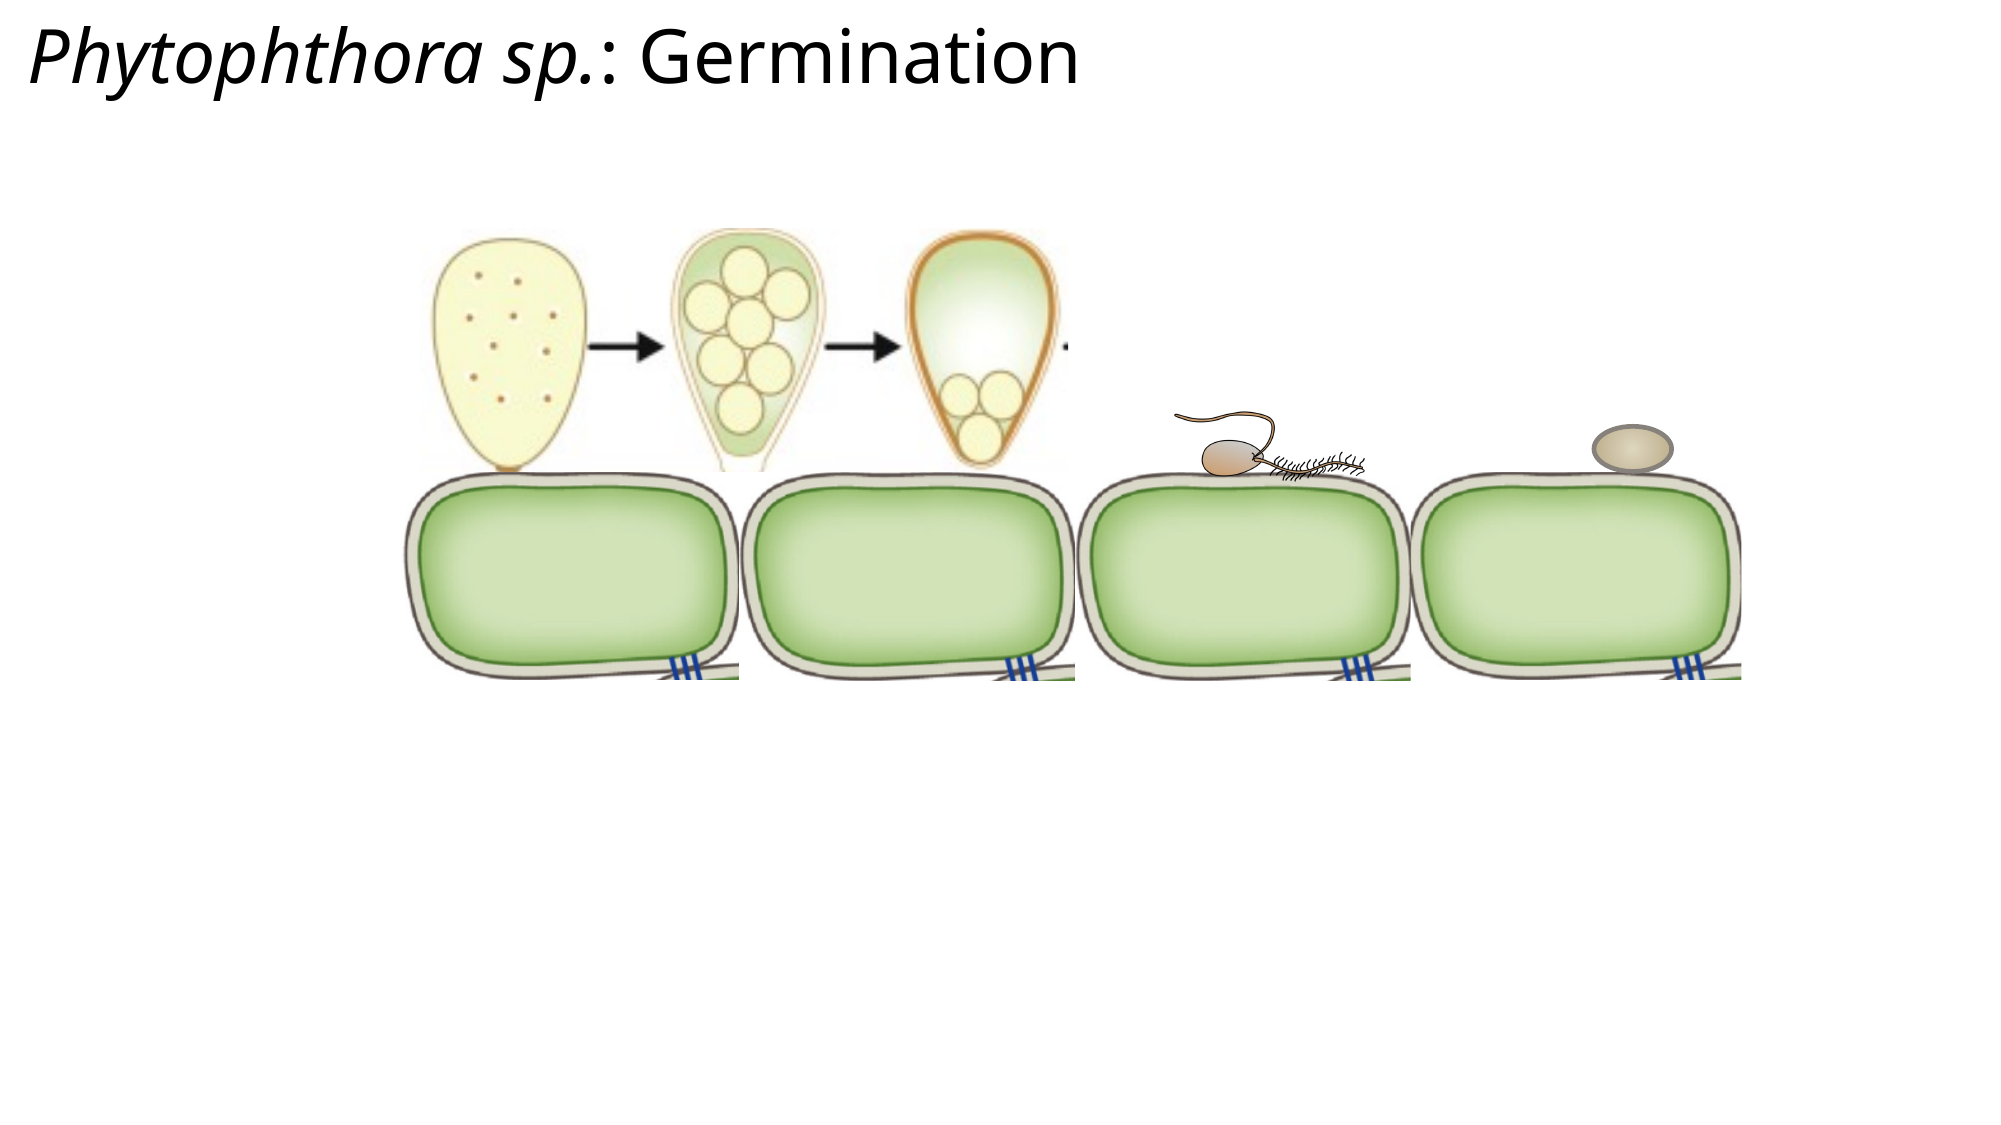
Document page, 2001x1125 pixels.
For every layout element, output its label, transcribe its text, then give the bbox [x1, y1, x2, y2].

text_box [1592, 425, 1673, 472]
text_box Phytophthora sp.: Germination [13, 10, 1739, 135]
picture [397, 228, 1742, 681]
